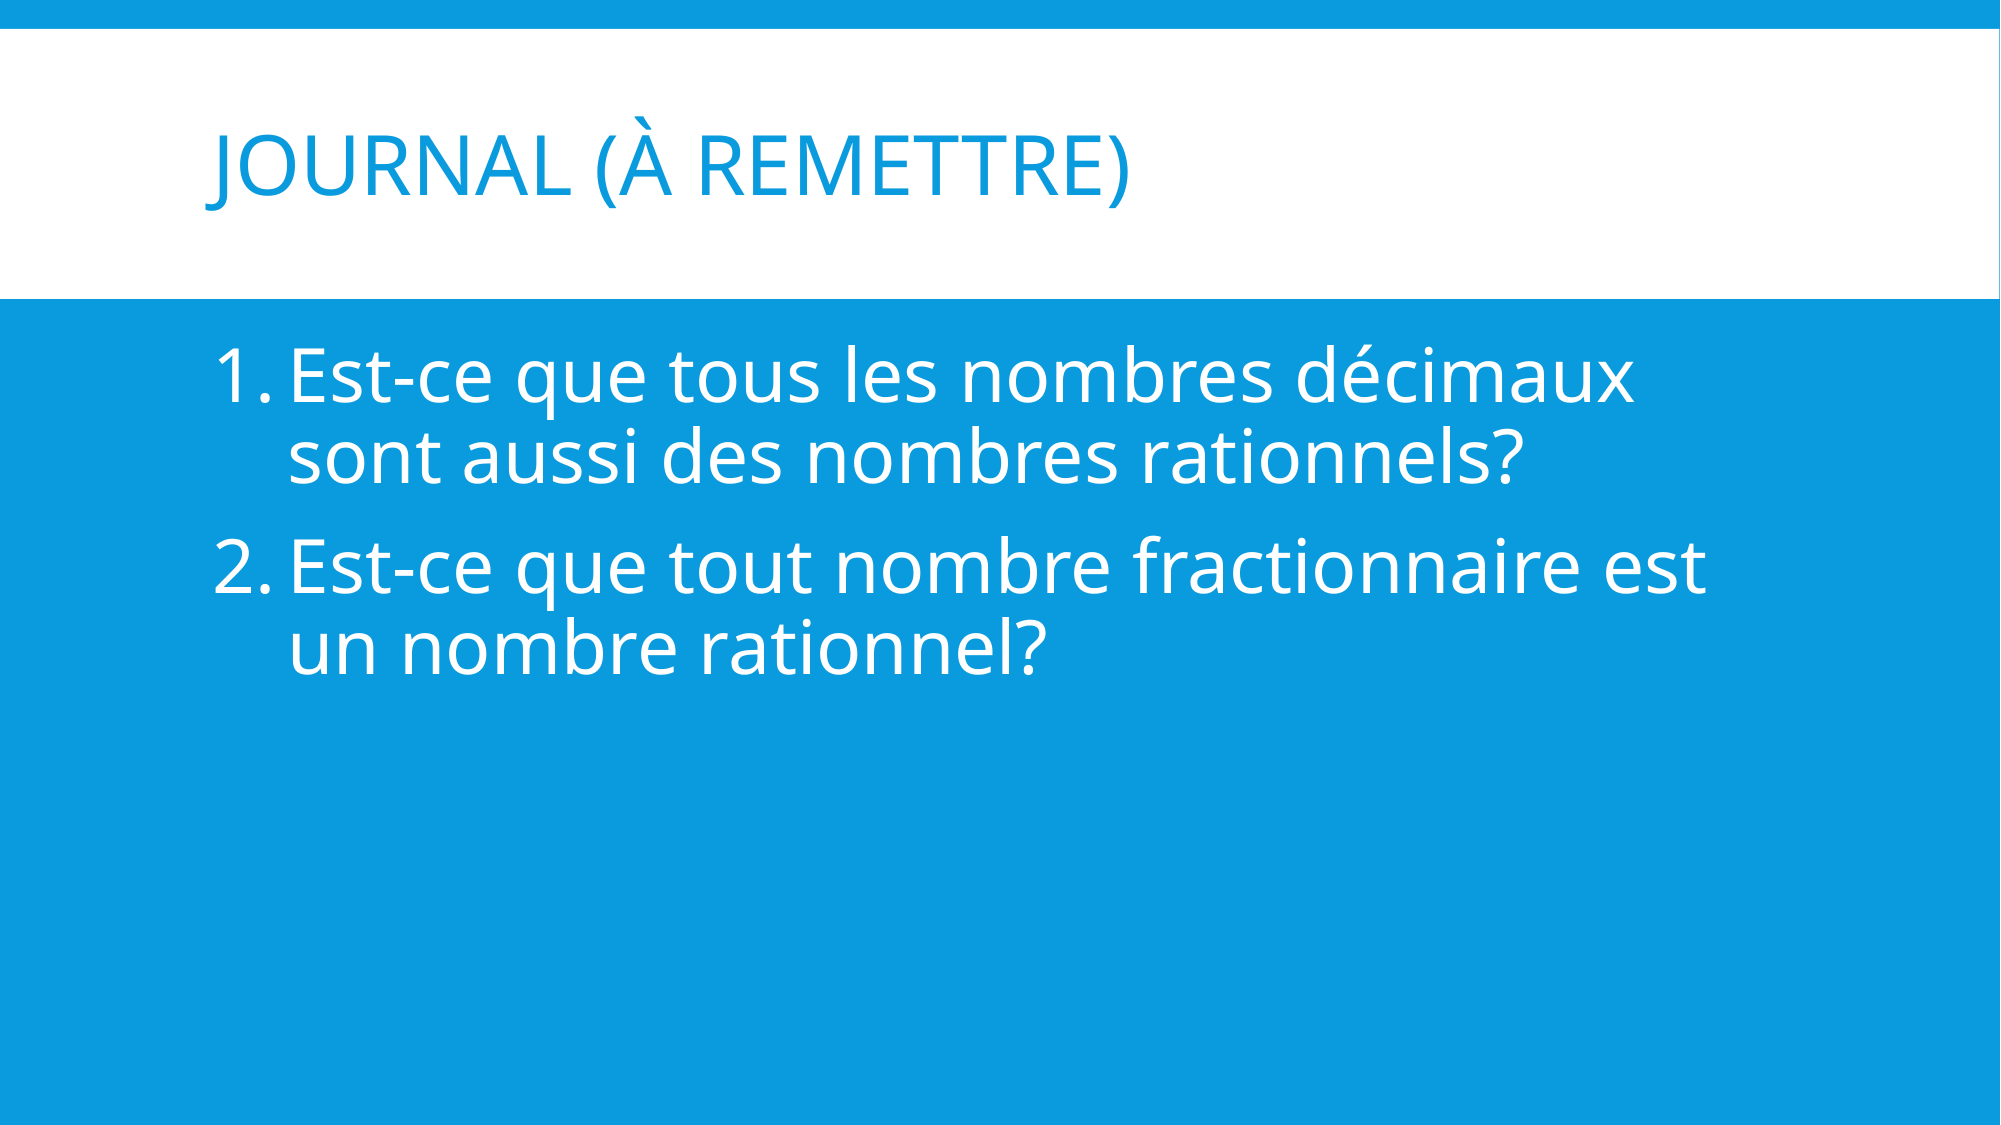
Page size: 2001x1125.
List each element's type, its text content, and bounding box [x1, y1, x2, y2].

list Est-ce que tous les nombres décimaux sont aussi des nombres rationnels? Est-ce que tout nombre fractionnaire est un nombre rationnel? [197, 329, 1803, 1021]
title JOURNAL (à remettre) [197, 46, 1803, 294]
